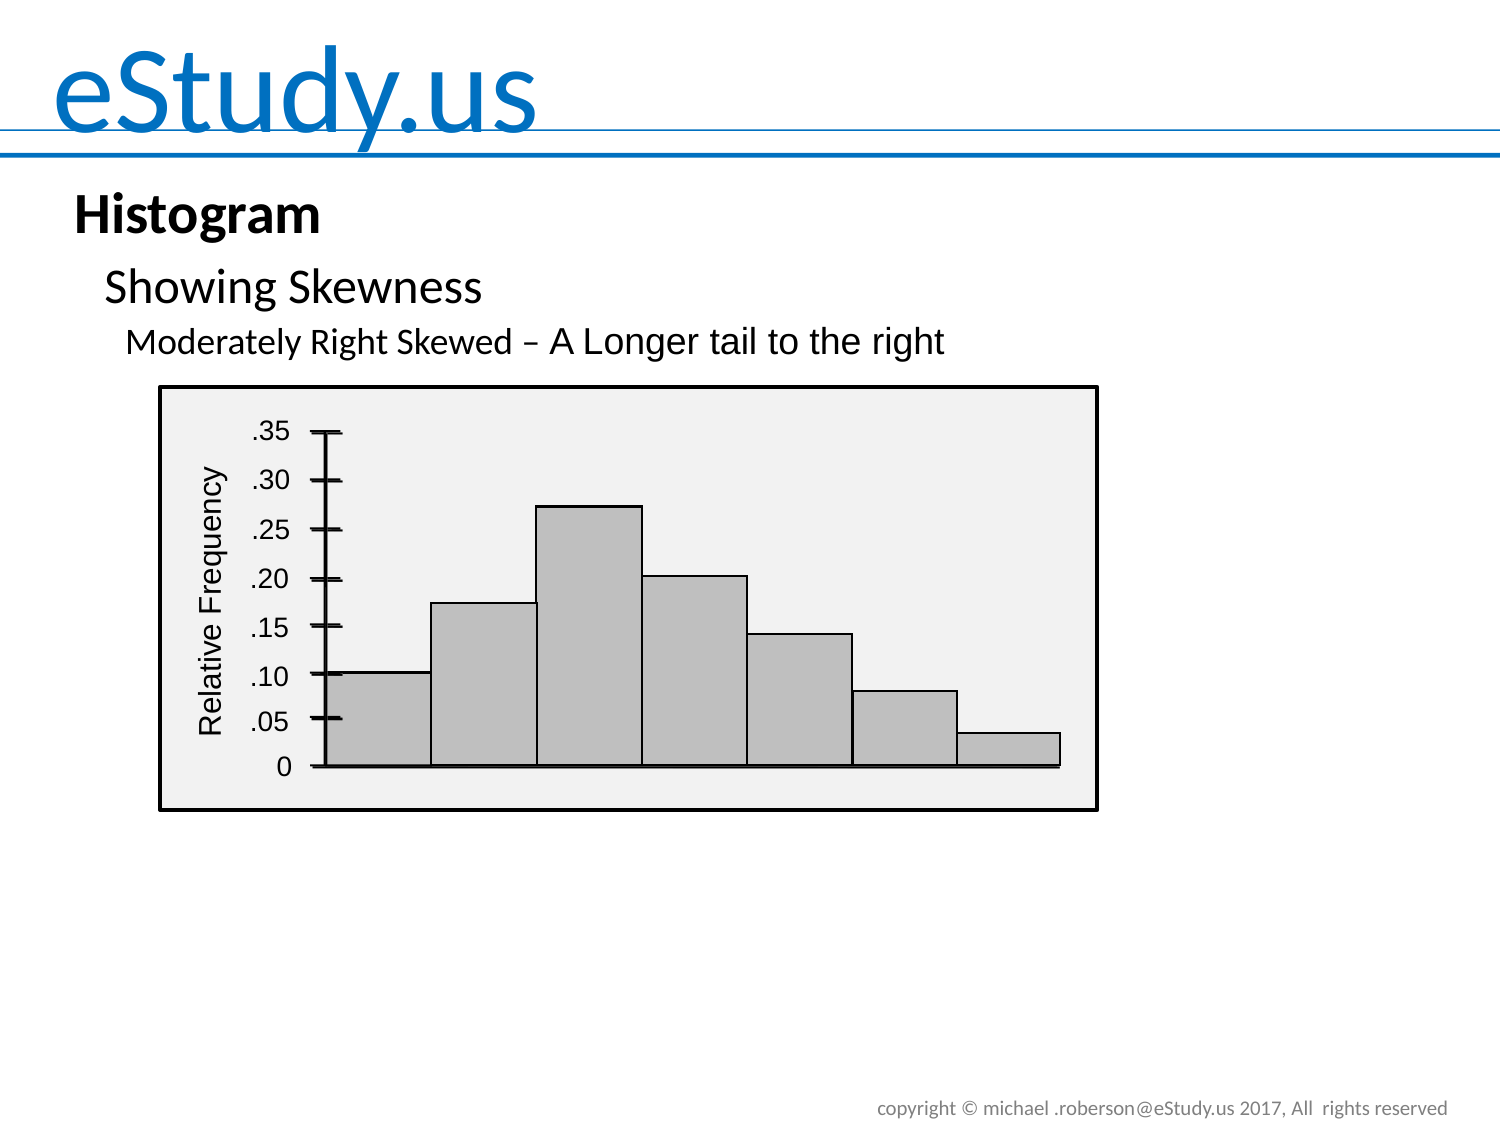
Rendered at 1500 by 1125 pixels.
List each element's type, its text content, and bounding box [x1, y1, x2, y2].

text_box [327, 672, 432, 765]
text_box [642, 575, 748, 765]
text_box Showing Skewness [93, 232, 651, 334]
text_box [536, 506, 642, 765]
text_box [238, 406, 304, 789]
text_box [309, 430, 341, 718]
text_box [158, 385, 1099, 812]
text_box [431, 603, 537, 765]
text_box [748, 634, 853, 765]
text_box [852, 691, 957, 765]
text_box Moderately Right Skewed – A Longer tail to the right [114, 311, 1035, 374]
text_box [957, 732, 1061, 766]
text_box Relative Frequency [184, 454, 233, 749]
